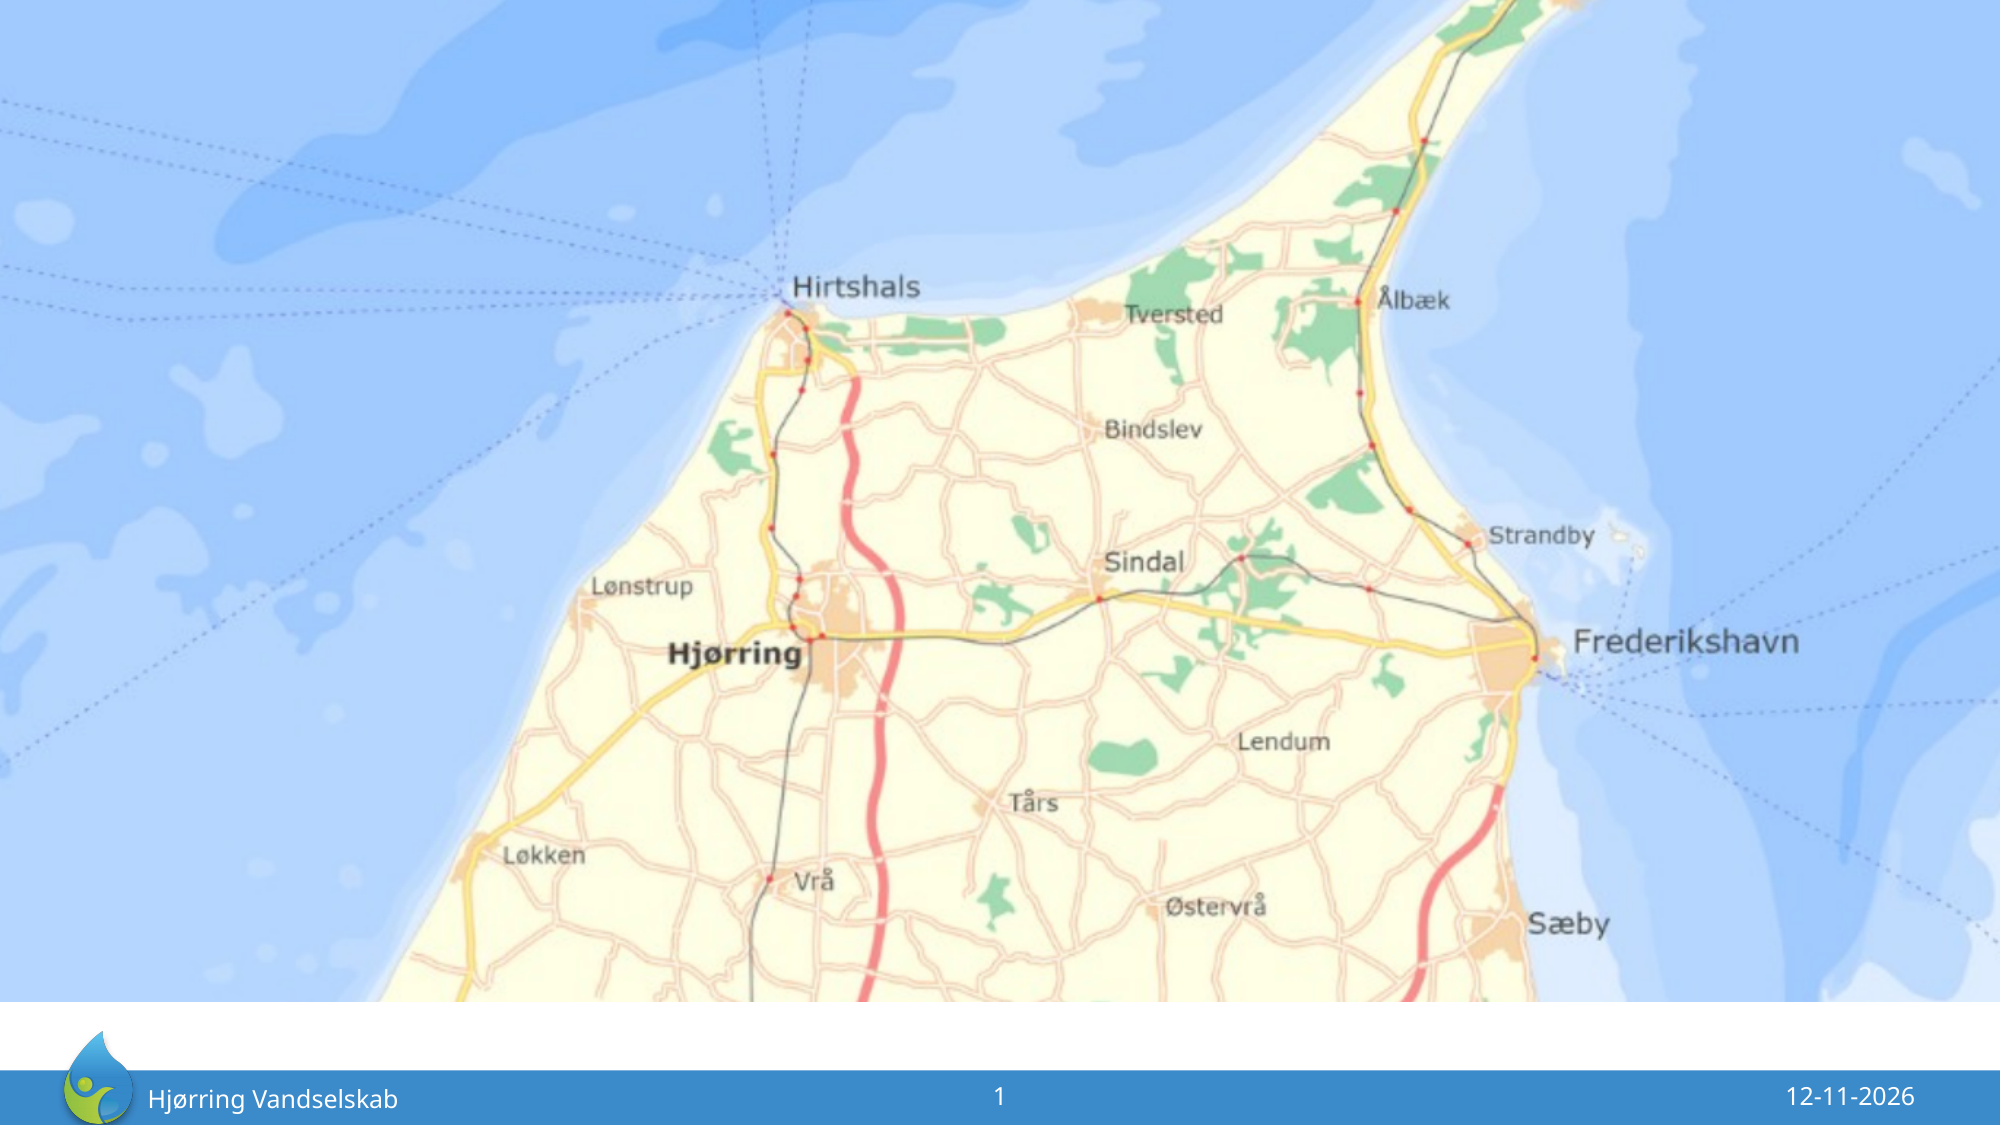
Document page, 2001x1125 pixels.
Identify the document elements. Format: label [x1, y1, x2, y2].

picture [64, 1031, 133, 1124]
list [0, 0, 2000, 1002]
